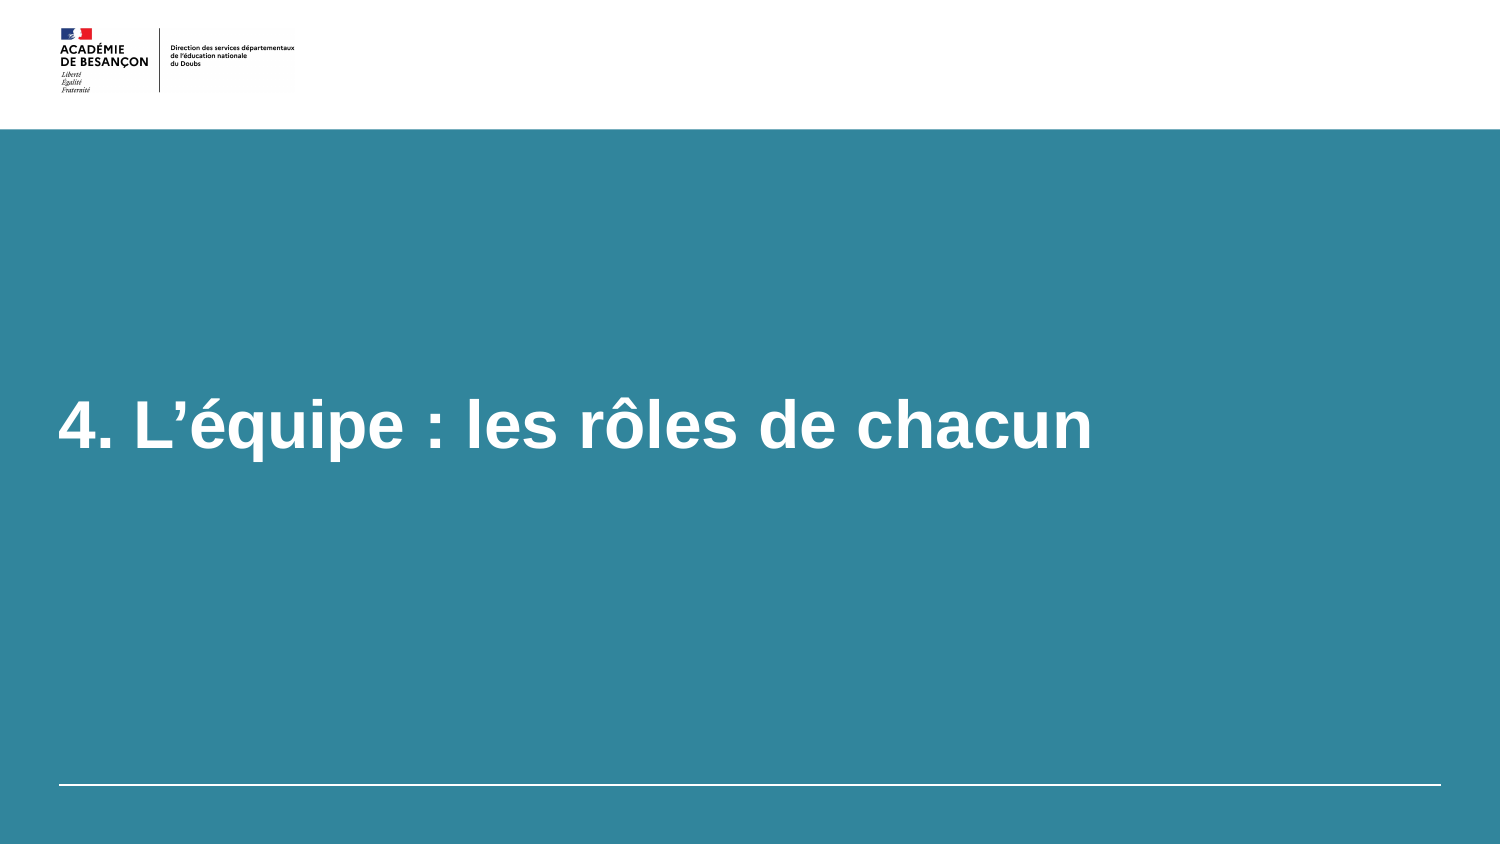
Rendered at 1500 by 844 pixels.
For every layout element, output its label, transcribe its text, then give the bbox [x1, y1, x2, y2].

text_box [0, 129, 1500, 844]
text_box 4. L’équipe : les rôles de chacun [56, 378, 1101, 462]
picture [60, 28, 295, 93]
